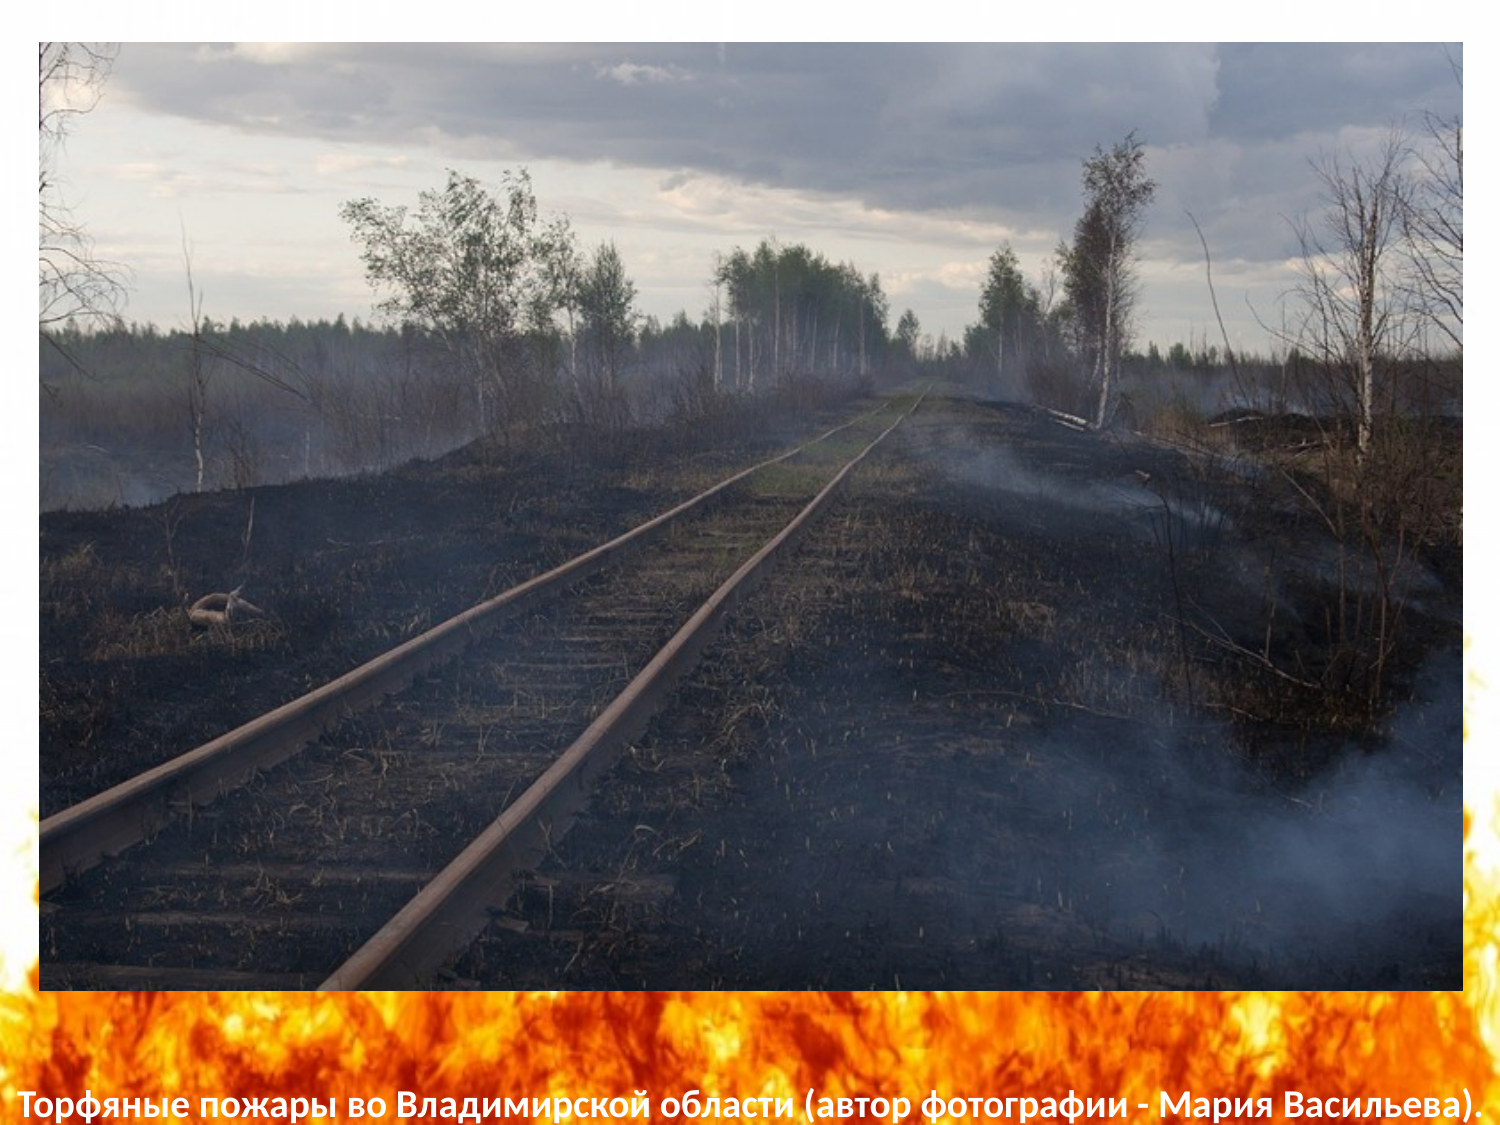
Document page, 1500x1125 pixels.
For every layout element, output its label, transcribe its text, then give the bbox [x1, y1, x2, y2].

text_box Торфяные пожары во Владимирской области (автор фотографии - Мария Васильева). [0, 1070, 1500, 1125]
picture [0, 0, 1500, 1070]
